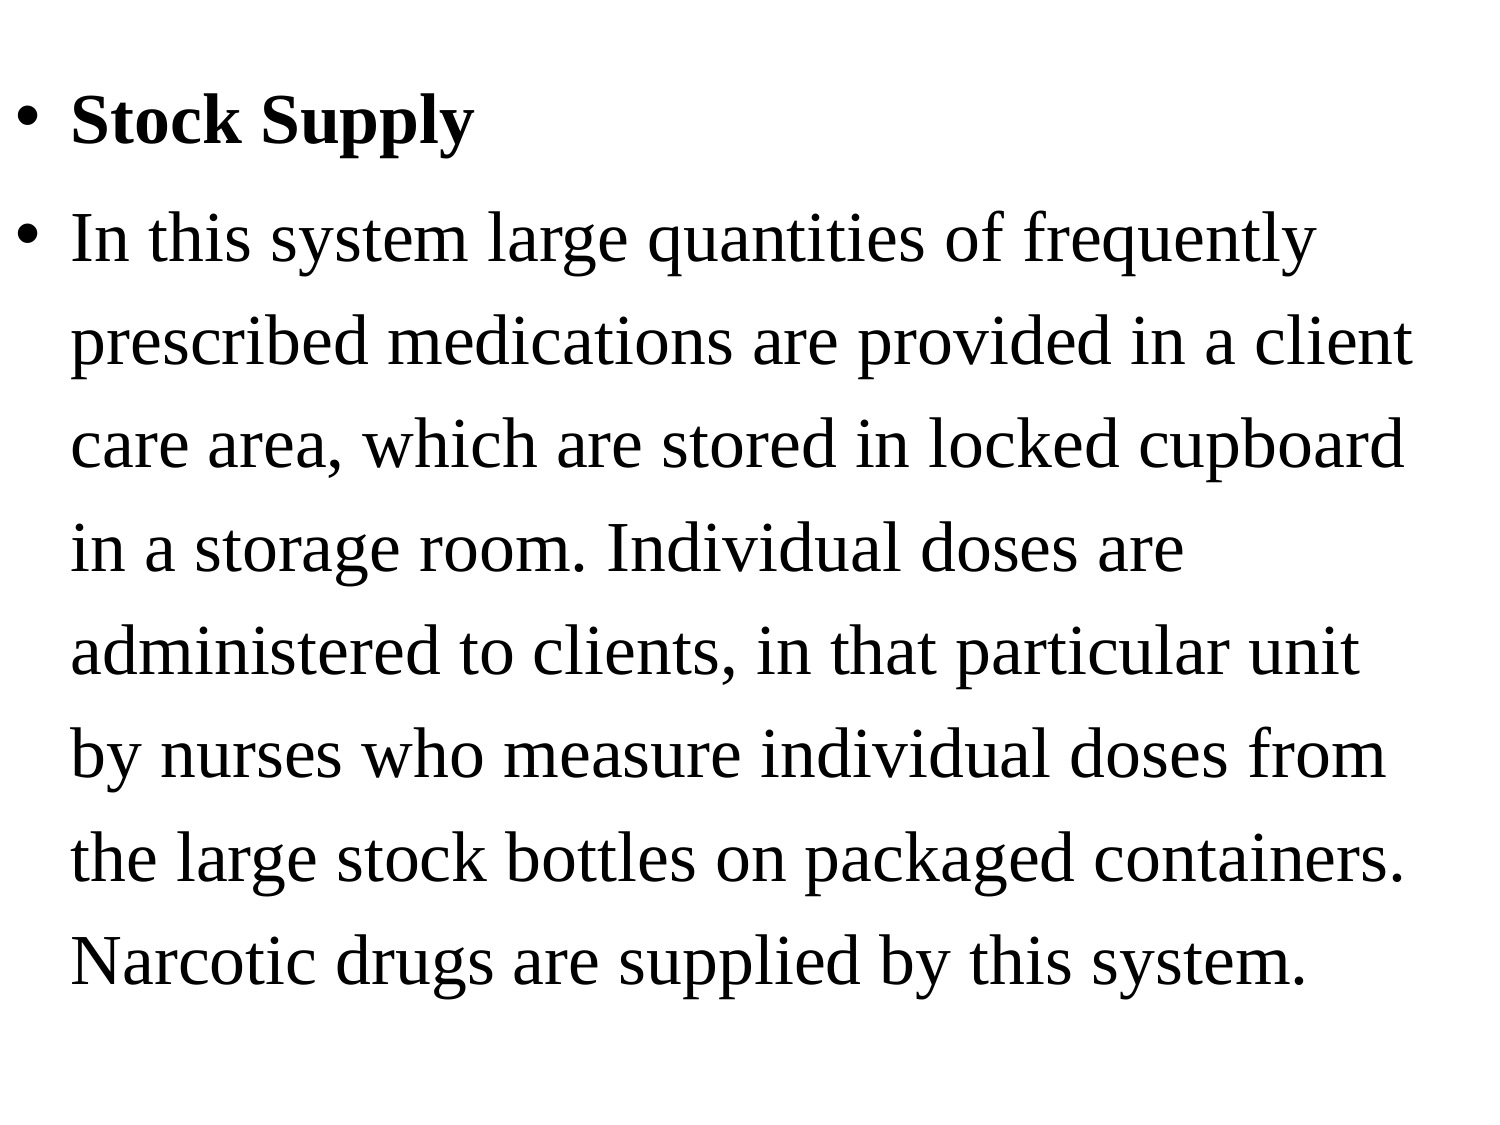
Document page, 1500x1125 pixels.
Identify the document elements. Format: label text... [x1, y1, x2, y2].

list Stock Supply In this system large quantities of frequently prescribed medications are provided in а client care area, which are stored in locked cupboard in а storage room. Individual doses are administered to clients, in that particular unit by nurses who measure individual doses from the large stock bottles on packaged containers. Narcotic drugs are supplied by this system. [0, 46, 1442, 1090]
